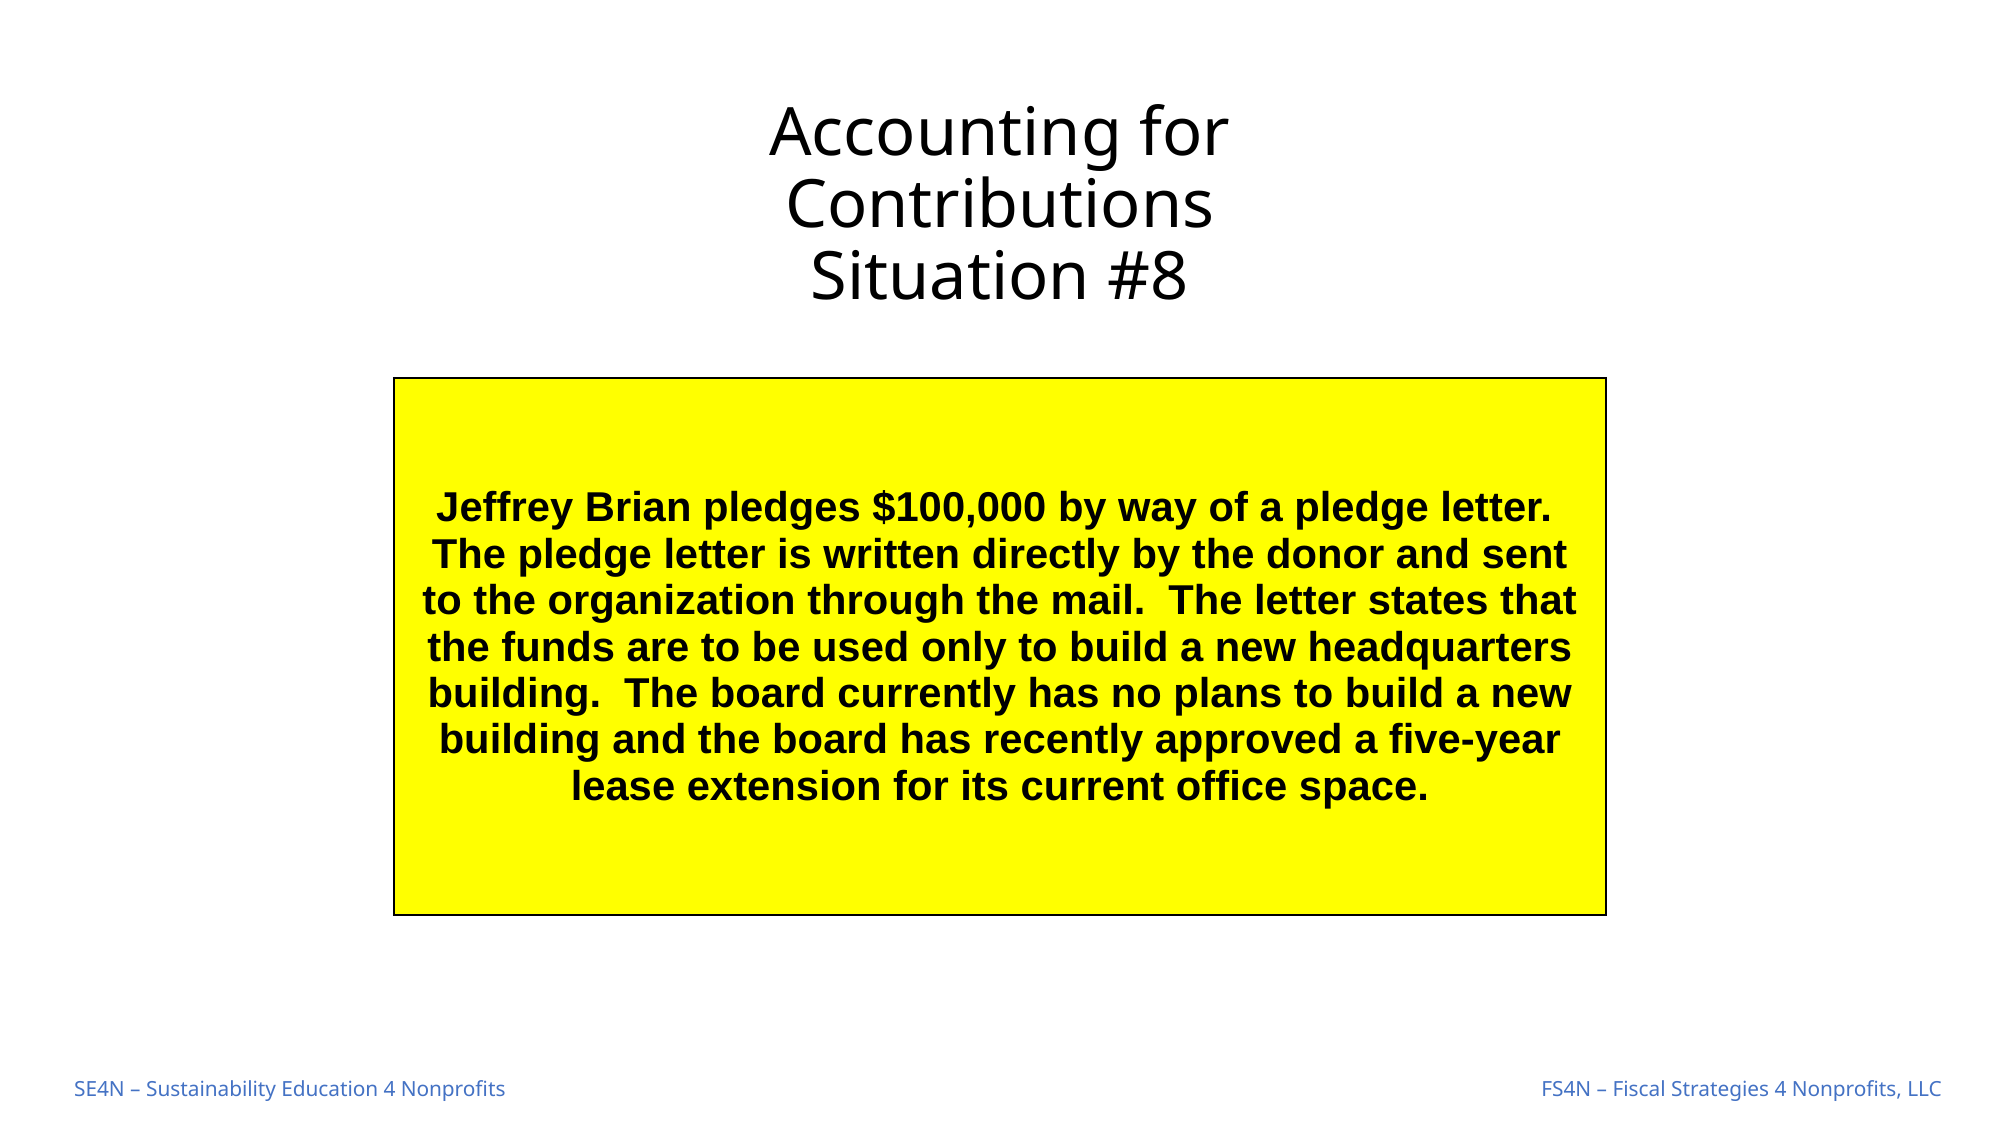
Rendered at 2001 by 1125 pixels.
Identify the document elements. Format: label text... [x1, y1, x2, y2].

table_header Jeffrey Brian pledges $100,000 by way of a pledge letter. The pledge letter is written directly by the donor and sent to the organization through the mail. The letter states that the funds are to be used only to build a new headquarters building. The board currently has no plans to build a new building and the board has recently approved a five-year lease extension for its current office space. [395, 379, 1605, 914]
title Accounting for Contributions Situation #8 [557, 112, 1443, 300]
text_box FS4N – Fiscal Strategies 4 Nonprofits, LLC [1516, 1062, 1967, 1115]
text_box SE4N – Sustainability Education 4 Nonprofits [33, 1062, 547, 1115]
